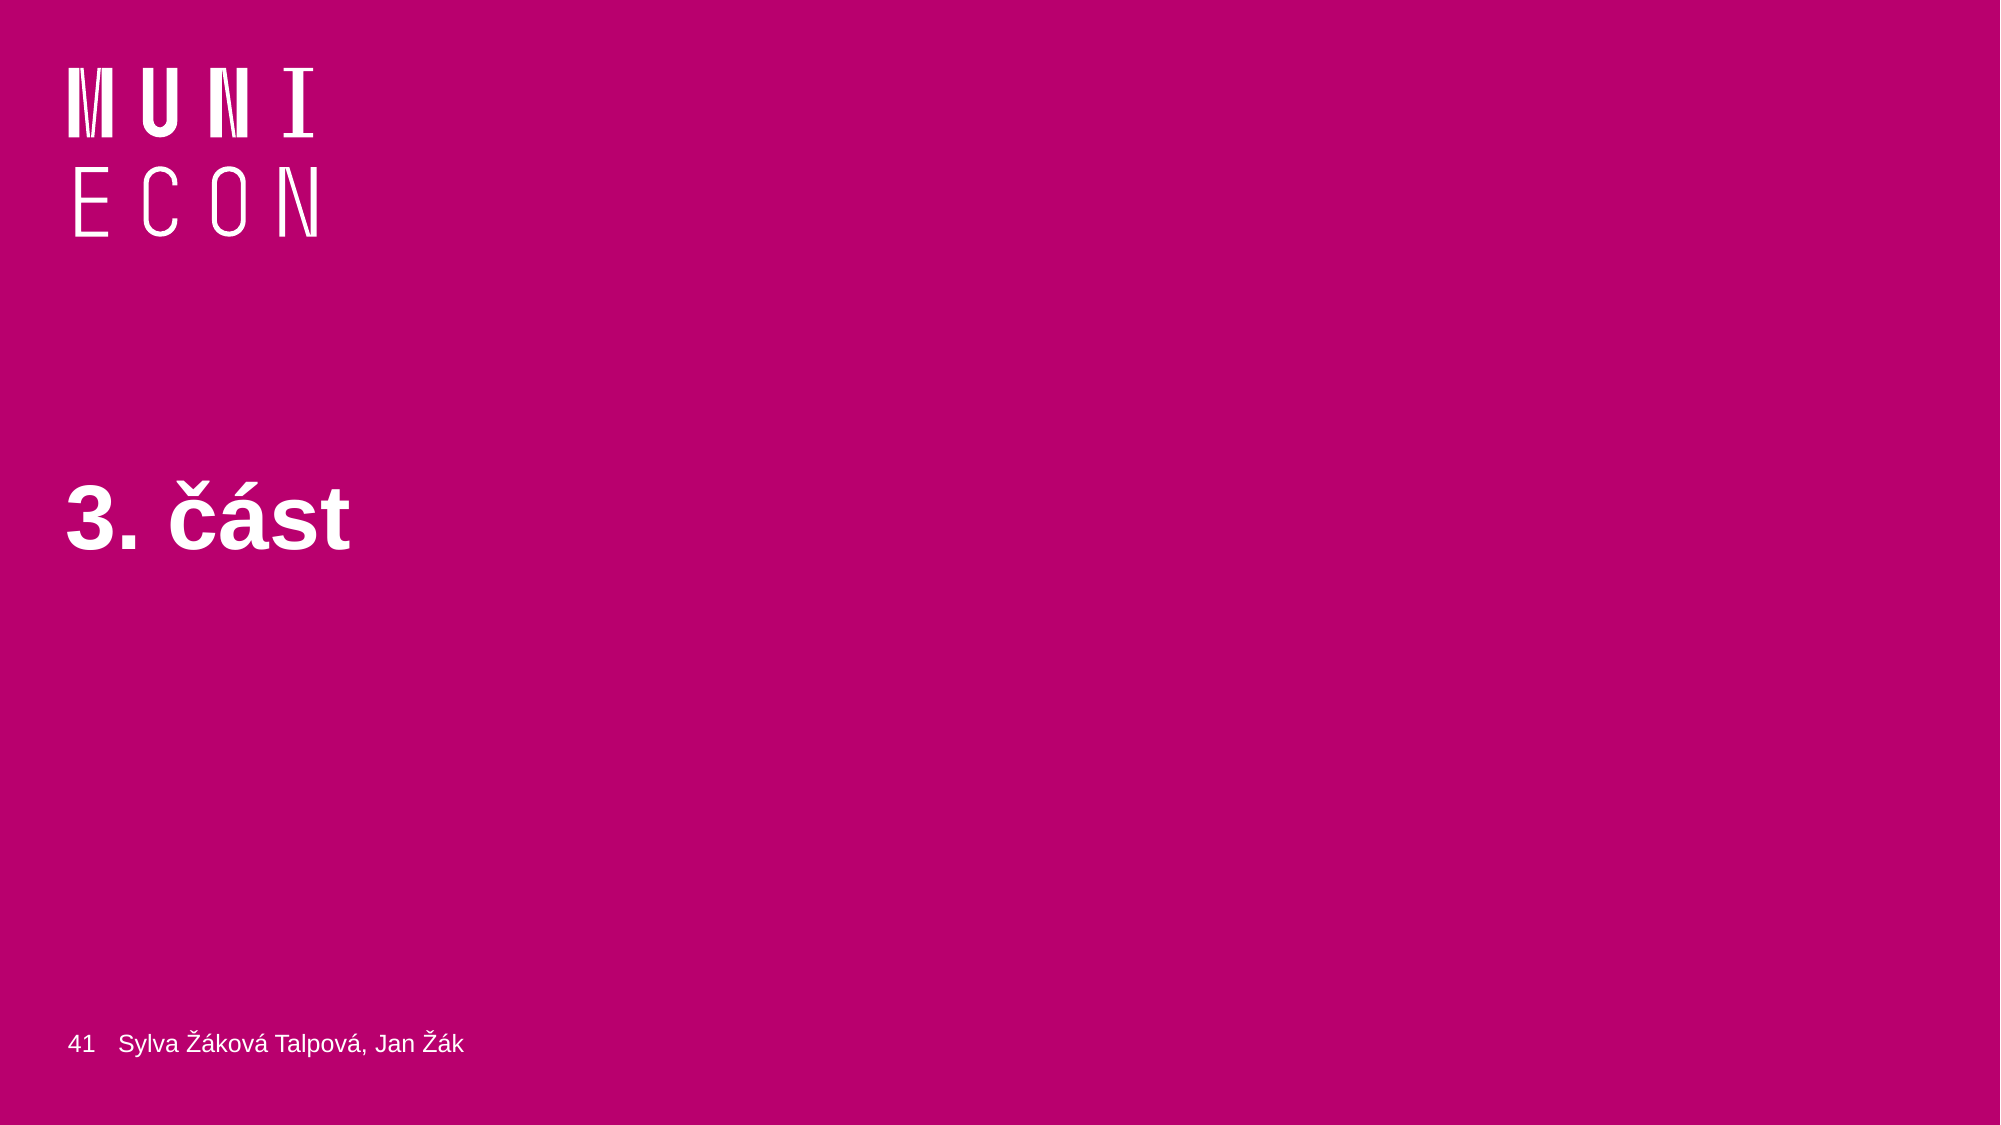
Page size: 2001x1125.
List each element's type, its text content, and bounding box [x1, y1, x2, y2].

slide_number 41 [67, 1021, 110, 1063]
title 3. část [65, 475, 1930, 668]
footer Sylva Žáková Talpová, Jan Žák [118, 1021, 1418, 1063]
